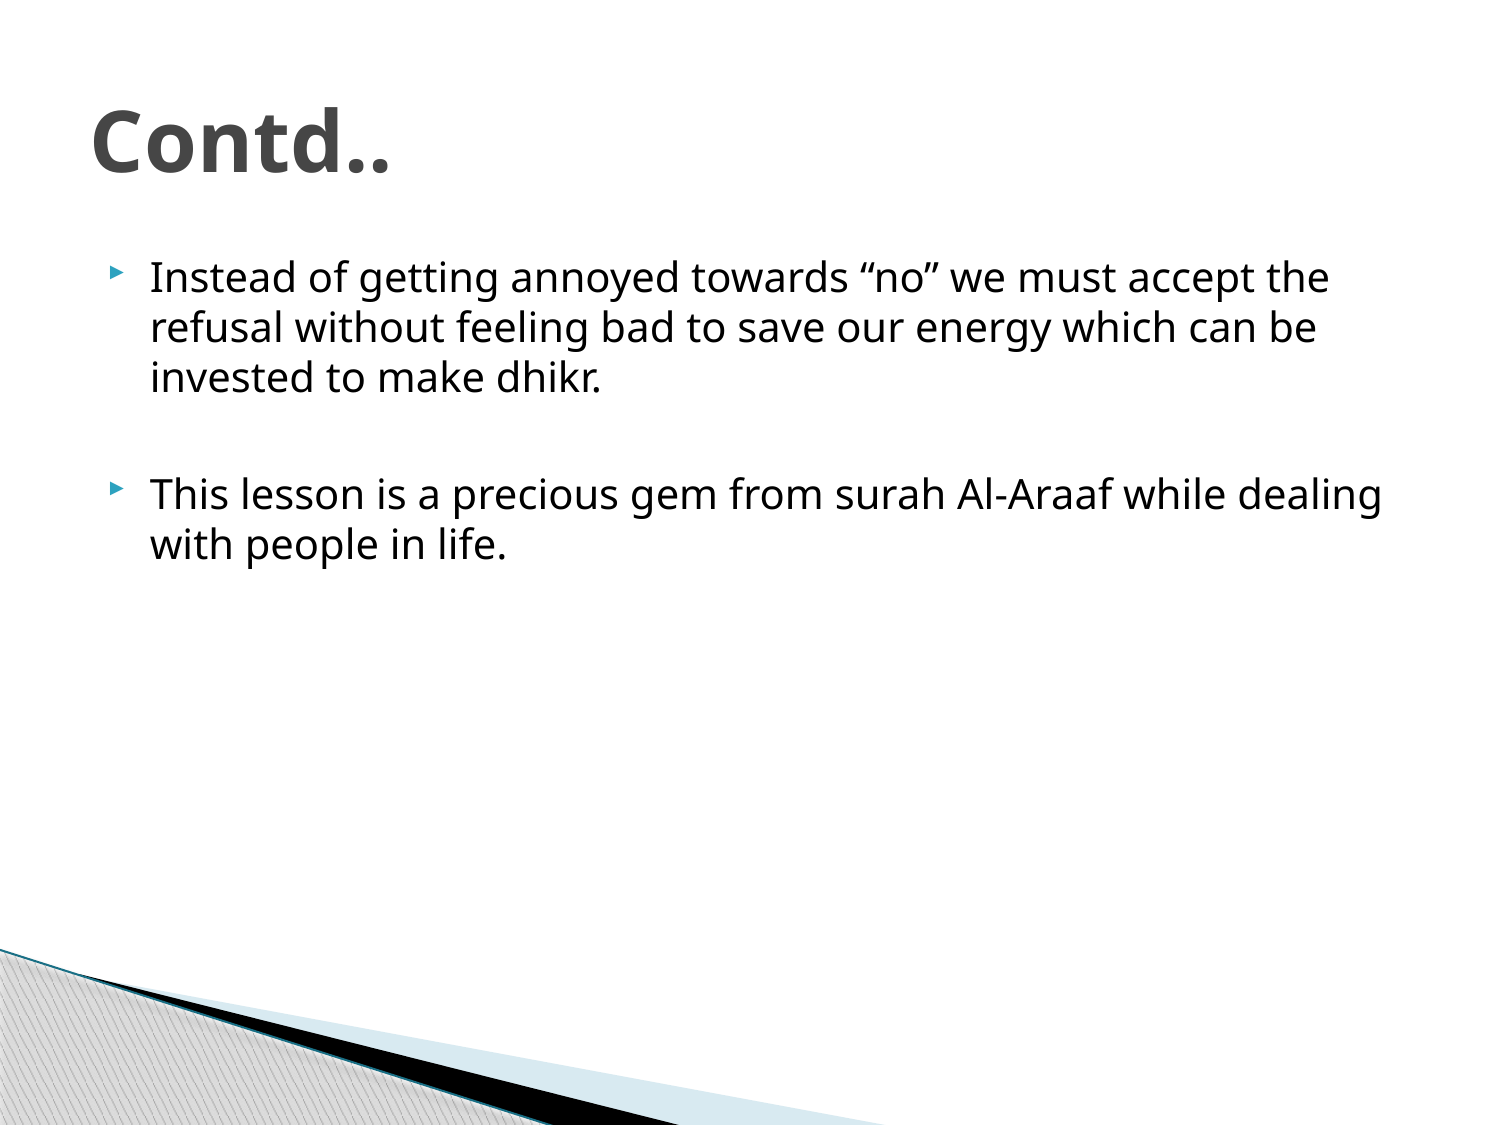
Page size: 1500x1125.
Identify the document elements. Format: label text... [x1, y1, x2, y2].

title Contd.. [75, 45, 1425, 233]
list Instead of getting annoyed towards “no” we must accept the refusal without feeling bad to save our energy which can be invested to make dhikr. This lesson is a precious gem from surah Al-Araaf while dealing with people in life. [75, 243, 1425, 986]
